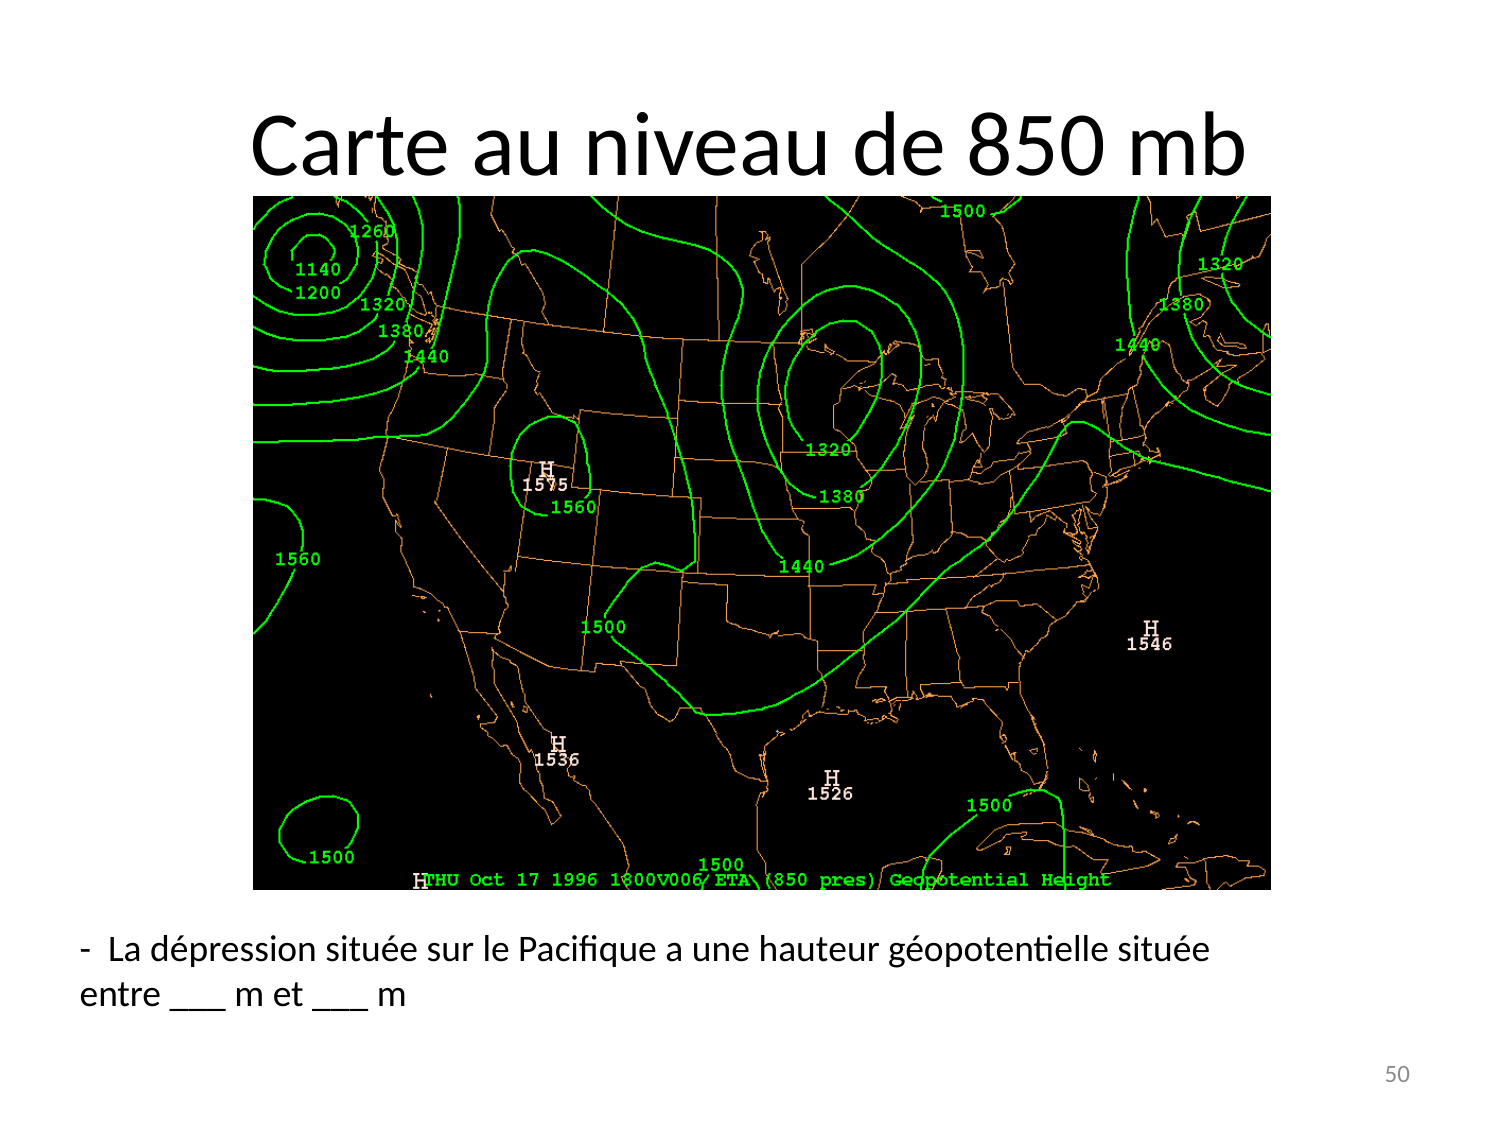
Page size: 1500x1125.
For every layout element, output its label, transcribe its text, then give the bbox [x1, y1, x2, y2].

picture [253, 195, 1272, 891]
slide_number 50 [1074, 1042, 1425, 1103]
title Carte au niveau de 850 mb [75, 45, 1425, 233]
text_box - La dépression située sur le Pacifique a une hauteur géopotentielle située entre ___ m et ___ m [64, 916, 1294, 1022]
